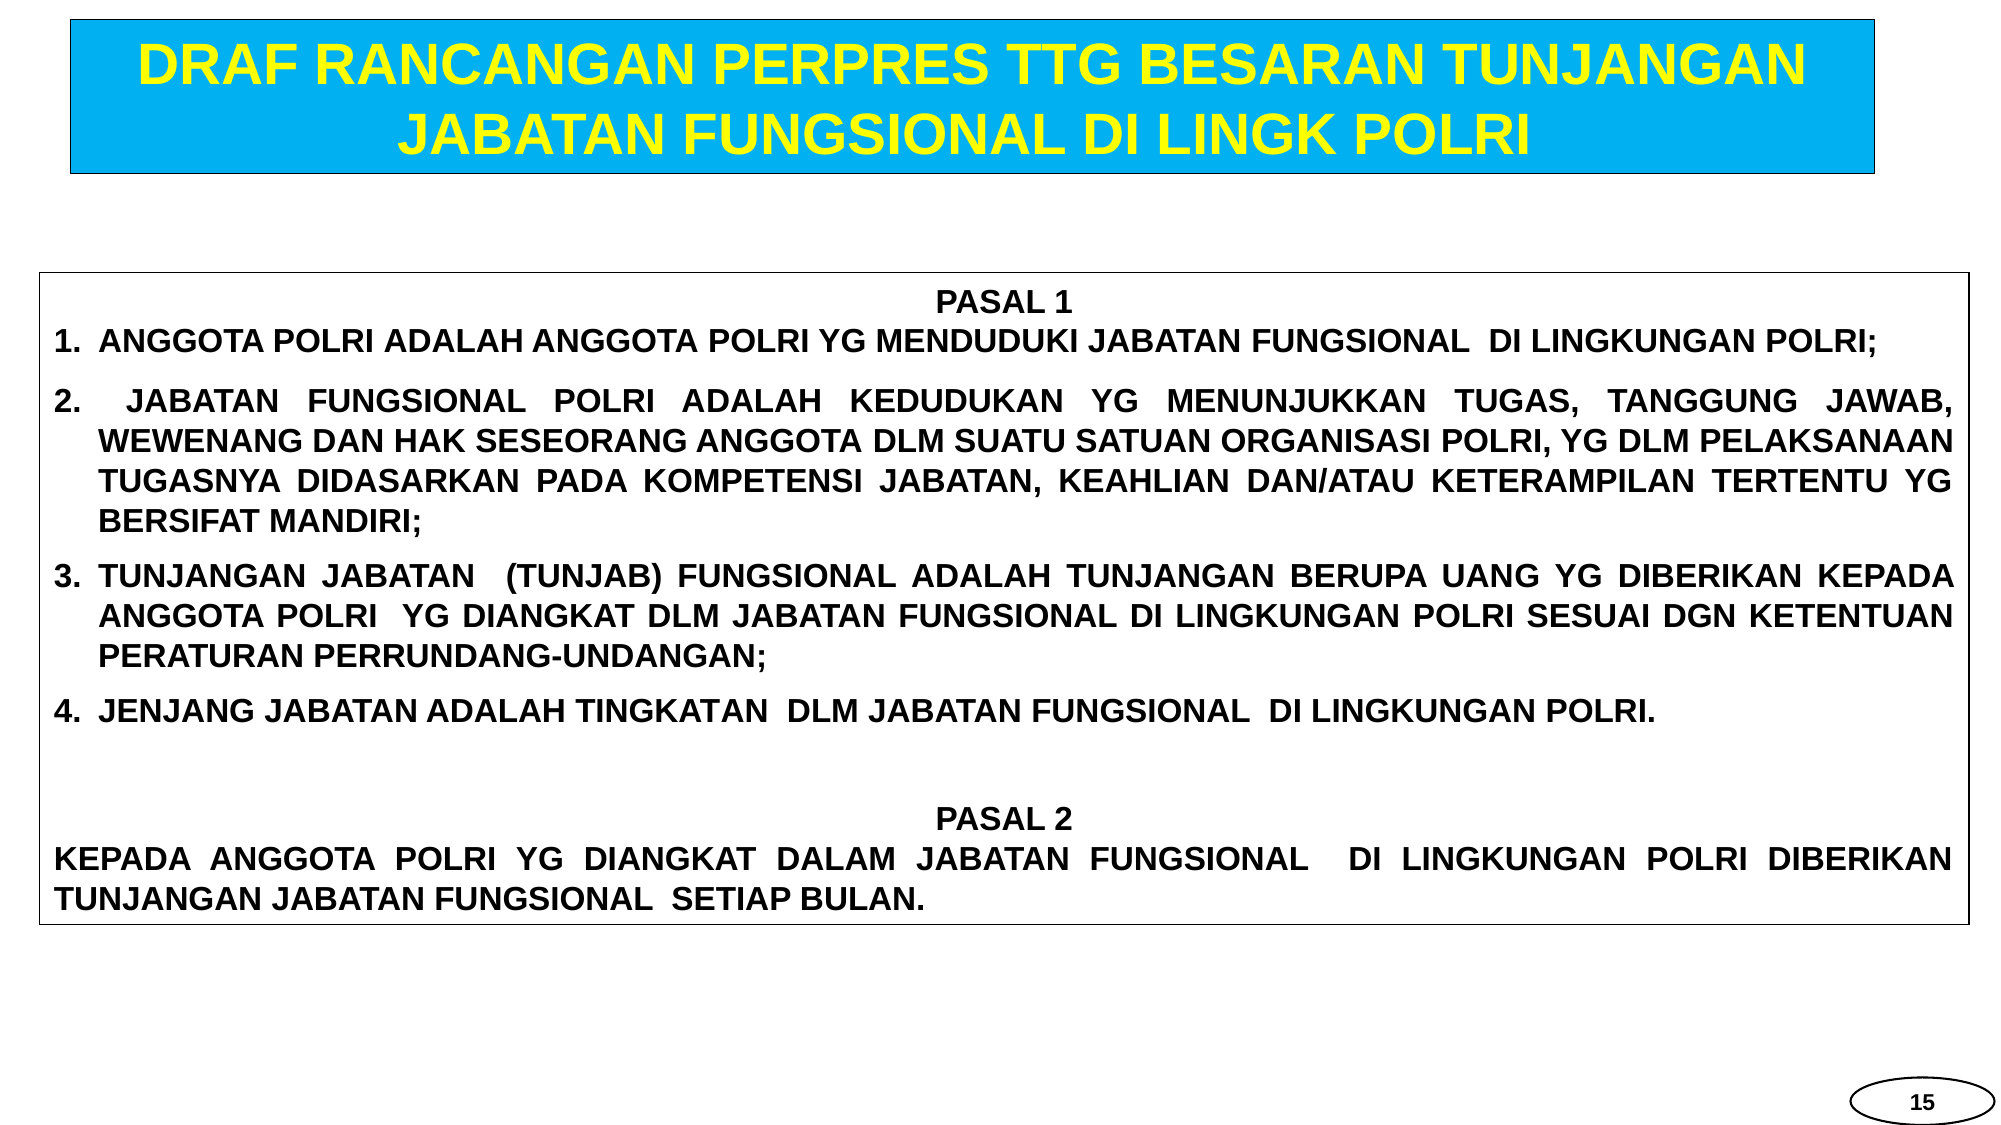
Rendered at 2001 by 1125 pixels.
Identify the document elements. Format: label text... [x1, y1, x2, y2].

text_box 15 [1848, 1075, 1997, 1125]
text_box PASAL 1 ANGGOTA POLRI ADALAH ANGGOTA POLRI YG MENDUDUKI JABATAN FUNGSIONAL DI LINGKUNGAN POLRI; JABATAN FUNGSIONAL POLRI ADALAH KEDUDUKAN YG MENUNJUKKAN TUGAS, TANGGUNG JAWAB, WEWENANG DAN HAK SESEORANG ANGGOTA DLM SUATU SATUAN ORGANISASI POLRI, YG DLM PELAKSANAAN TUGASNYA DIDASARKAN PADA KOMPETENSI JABATAN, KEAHLIAN DAN/ATAU KETERAMPILAN TERTENTU YG BERSIFAT MANDIRI; TUNJANGAN JABATAN (TUNJAB) FUNGSIONAL ADALAH TUNJANGAN BERUPA UANG YG DIBERIKAN KEPADA ANGGOTA POLRI YG DIANGKAT DLM JABATAN FUNGSIONAL DI LINGKUNGAN POLRI SESUAI DGN KETENTUAN PERATURAN PERRUNDANG-UNDANGAN; JENJANG JABATAN ADALAH TINGKATAN DLM JABATAN FUNGSIONAL DI LINGKUNGAN POLRI. PASAL 2 KEPADA ANGGOTA POLRI YG DIANGKAT DALAM JABATAN FUNGSIONAL DI LINGKUNGAN POLRI DIBERIKAN TUNJANGAN JABATAN FUNGSIONAL SETIAP BULAN. [39, 272, 1970, 925]
text_box DRAF RANCANGAN PERPRES TTG BESARAN TUNJANGAN JABATAN FUNGSIONAL DI LINGK POLRI [70, 19, 1875, 174]
